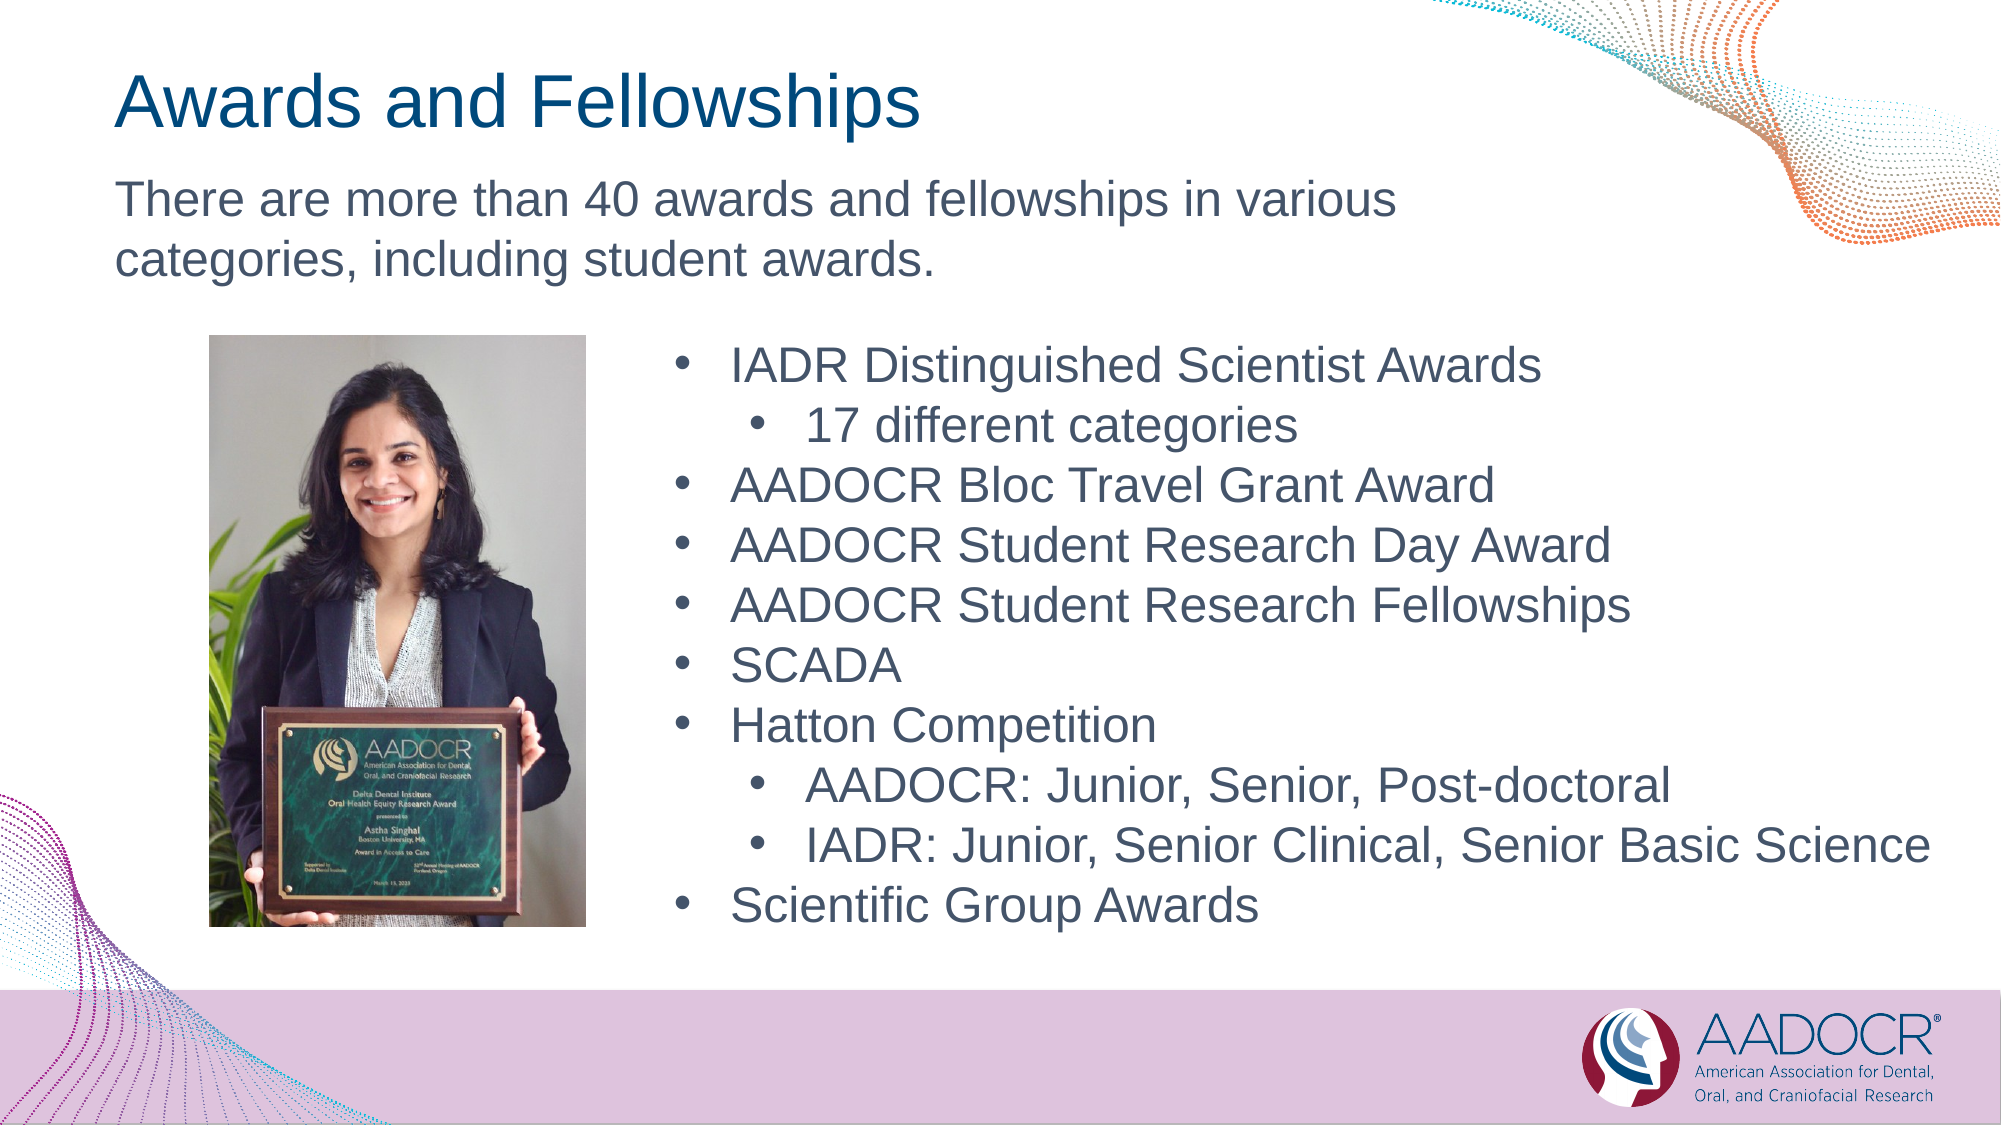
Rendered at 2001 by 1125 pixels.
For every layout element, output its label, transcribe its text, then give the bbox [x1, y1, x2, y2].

picture [1582, 1008, 1950, 1107]
text_box IADR Distinguished Scientist Awards 17 different categories AADOCR Bloc Travel Grant Award AADOCR Student Research Day Award AADOCR Student Research Fellowships SCADA Hatton Competition AADOCR: Junior, Senior, Post-doctoral IADR: Junior, Senior Clinical, Senior Basic Science Scientific Group Awards [659, 325, 1962, 985]
picture [1226, 0, 2001, 343]
text_box Awards and Fellowships [99, 45, 1900, 161]
text_box There are more than 40 awards and fellowships in various categories, including student awards. [99, 161, 1661, 300]
picture [0, 335, 707, 1125]
